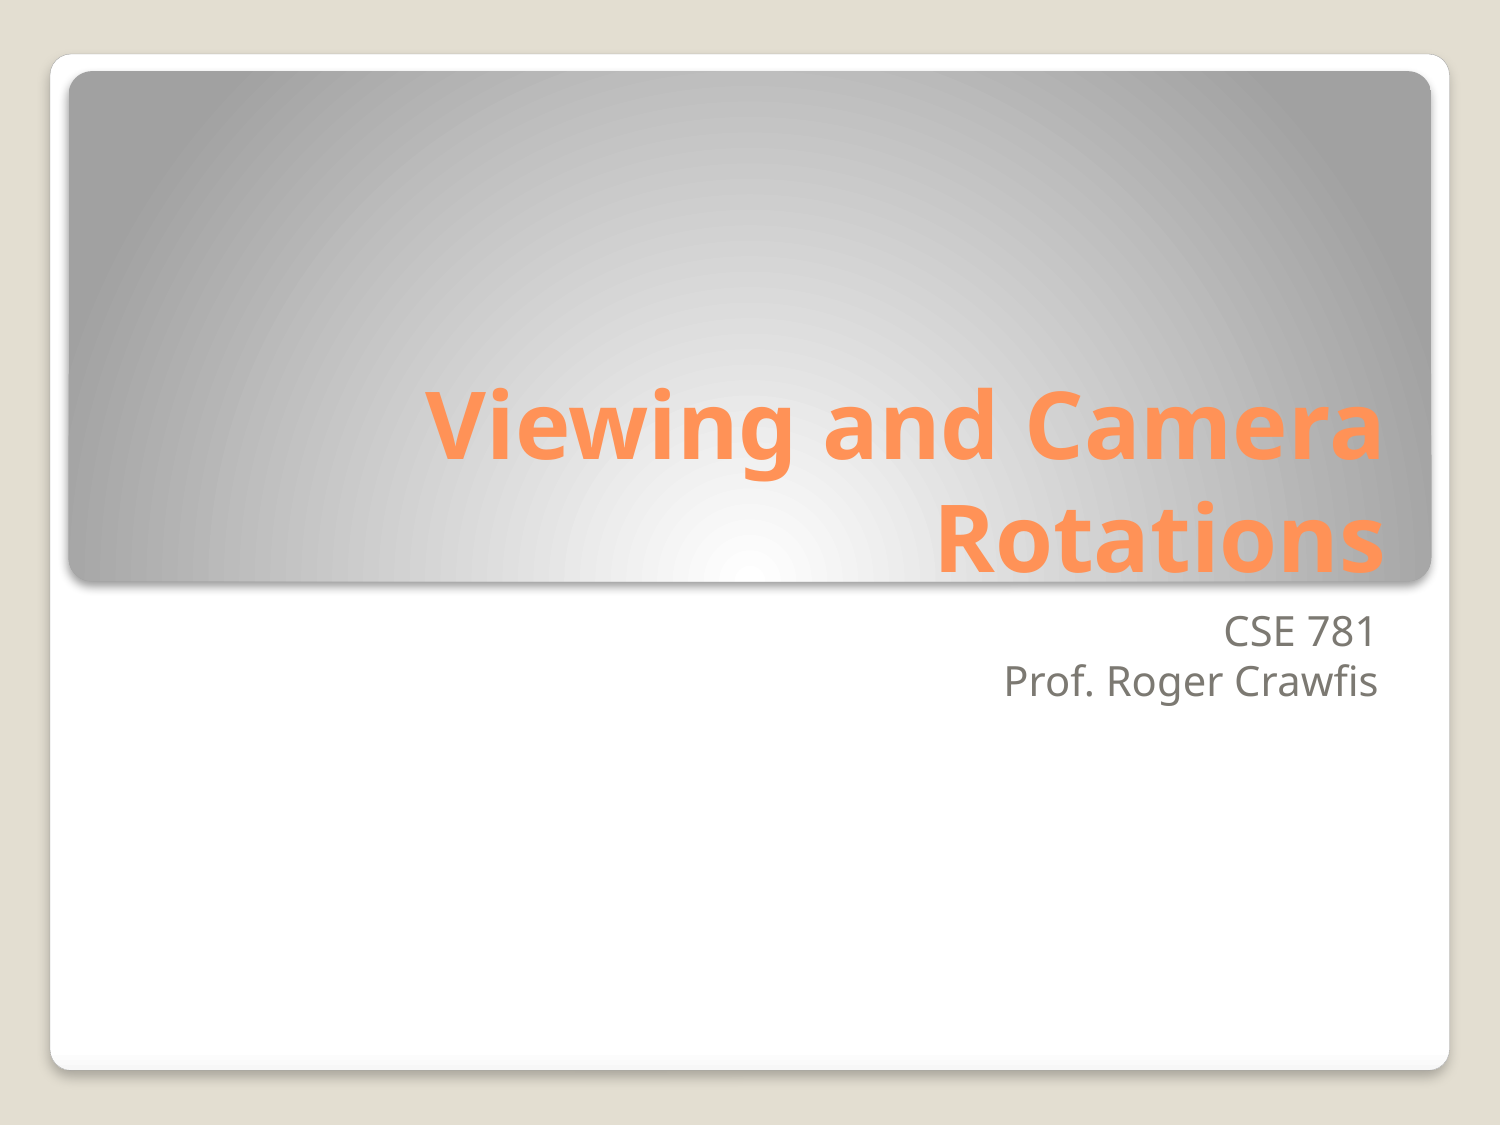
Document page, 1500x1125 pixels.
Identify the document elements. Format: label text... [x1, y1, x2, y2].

subtitle CSE 781 Prof. Roger Crawfis [118, 604, 1394, 755]
title Viewing and Camera Rotations [118, 298, 1394, 599]
